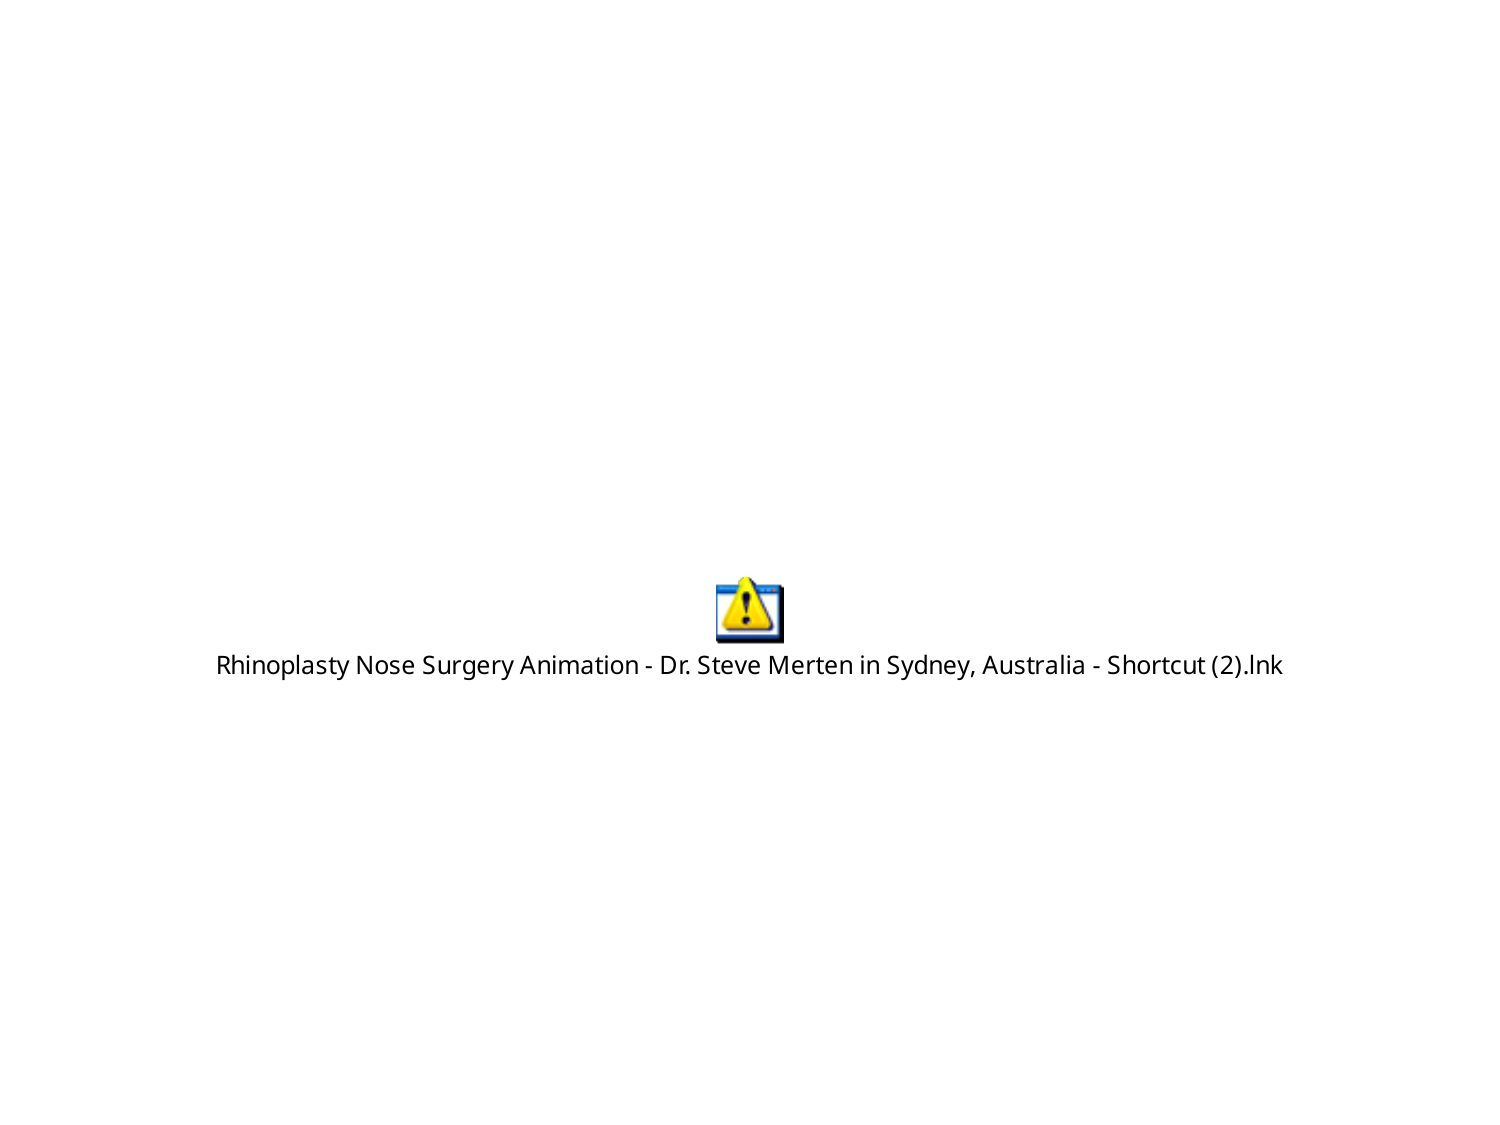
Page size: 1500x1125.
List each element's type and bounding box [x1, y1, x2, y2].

list [110, 577, 1389, 691]
